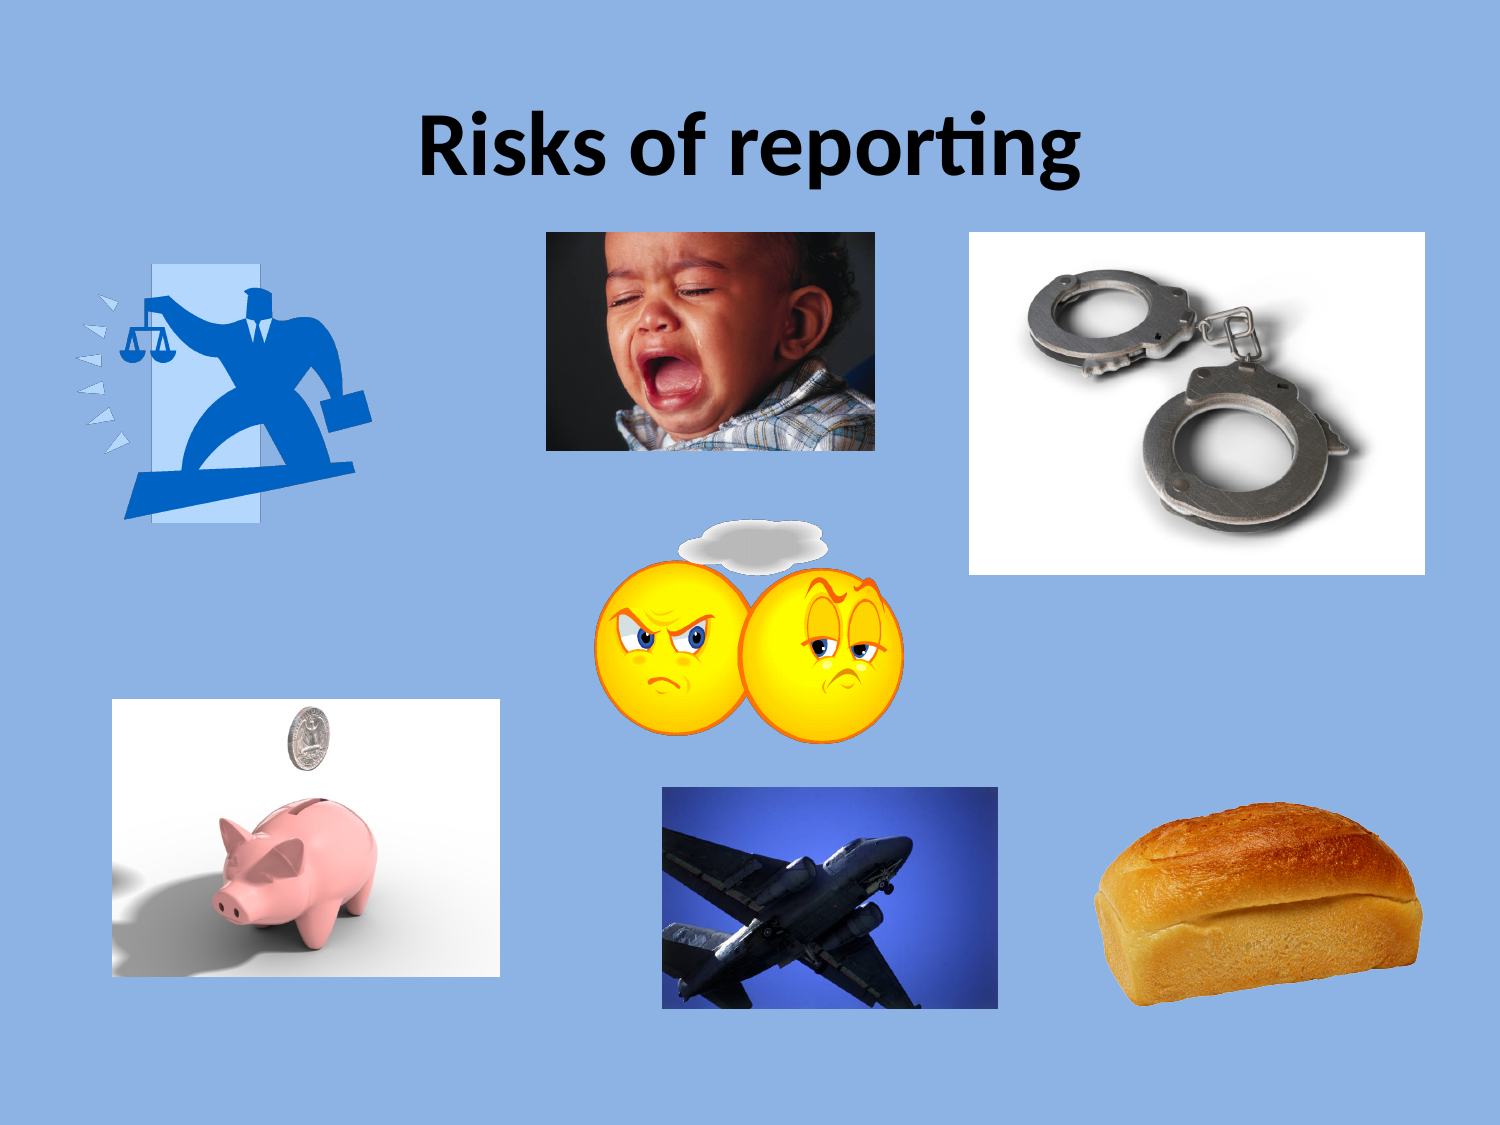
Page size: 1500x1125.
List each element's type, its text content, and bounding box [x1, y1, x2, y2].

picture [112, 699, 501, 977]
picture [1091, 798, 1426, 1010]
picture [969, 232, 1426, 575]
picture [74, 264, 372, 524]
title Risks of reporting [75, 45, 1425, 233]
picture [593, 518, 905, 745]
picture [662, 787, 999, 1010]
picture [545, 232, 875, 451]
